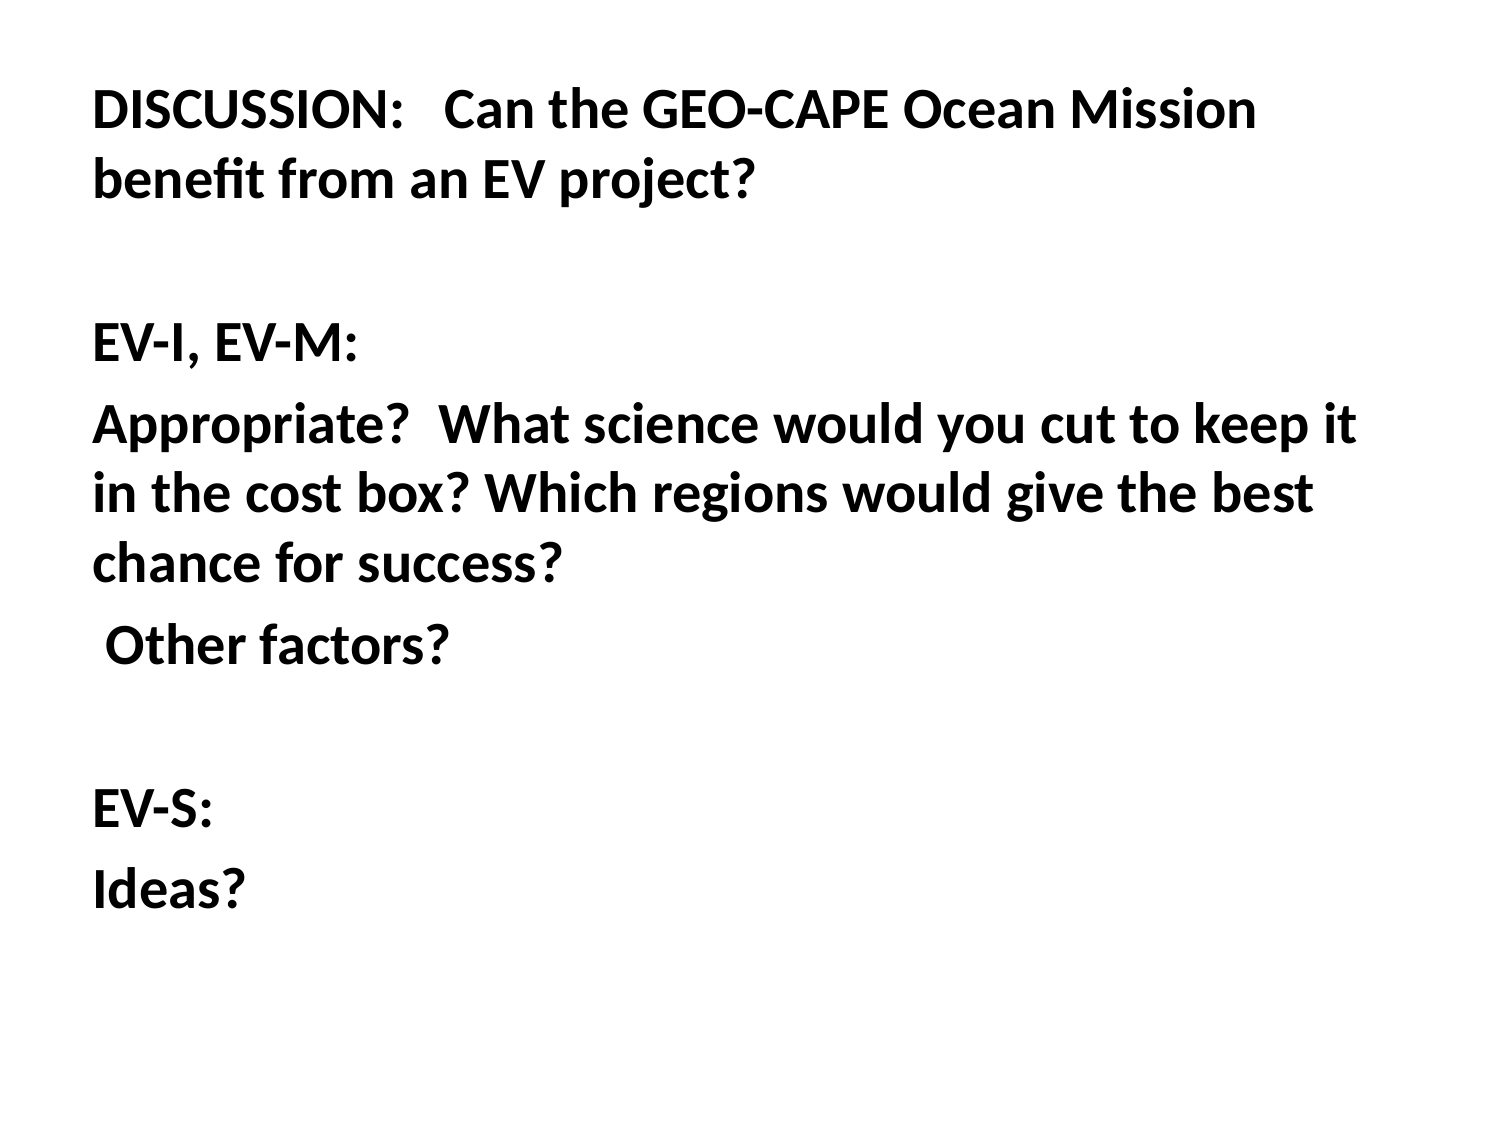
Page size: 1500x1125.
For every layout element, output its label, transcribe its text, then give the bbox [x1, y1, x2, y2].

list DISCUSSION: Can the GEO-CAPE Ocean Mission benefit from an EV project? EV-I, EV-M: Appropriate? What science would you cut to keep it in the cost box? Which regions would give the best chance for success? Other factors? EV-S: Ideas? [77, 62, 1395, 1106]
